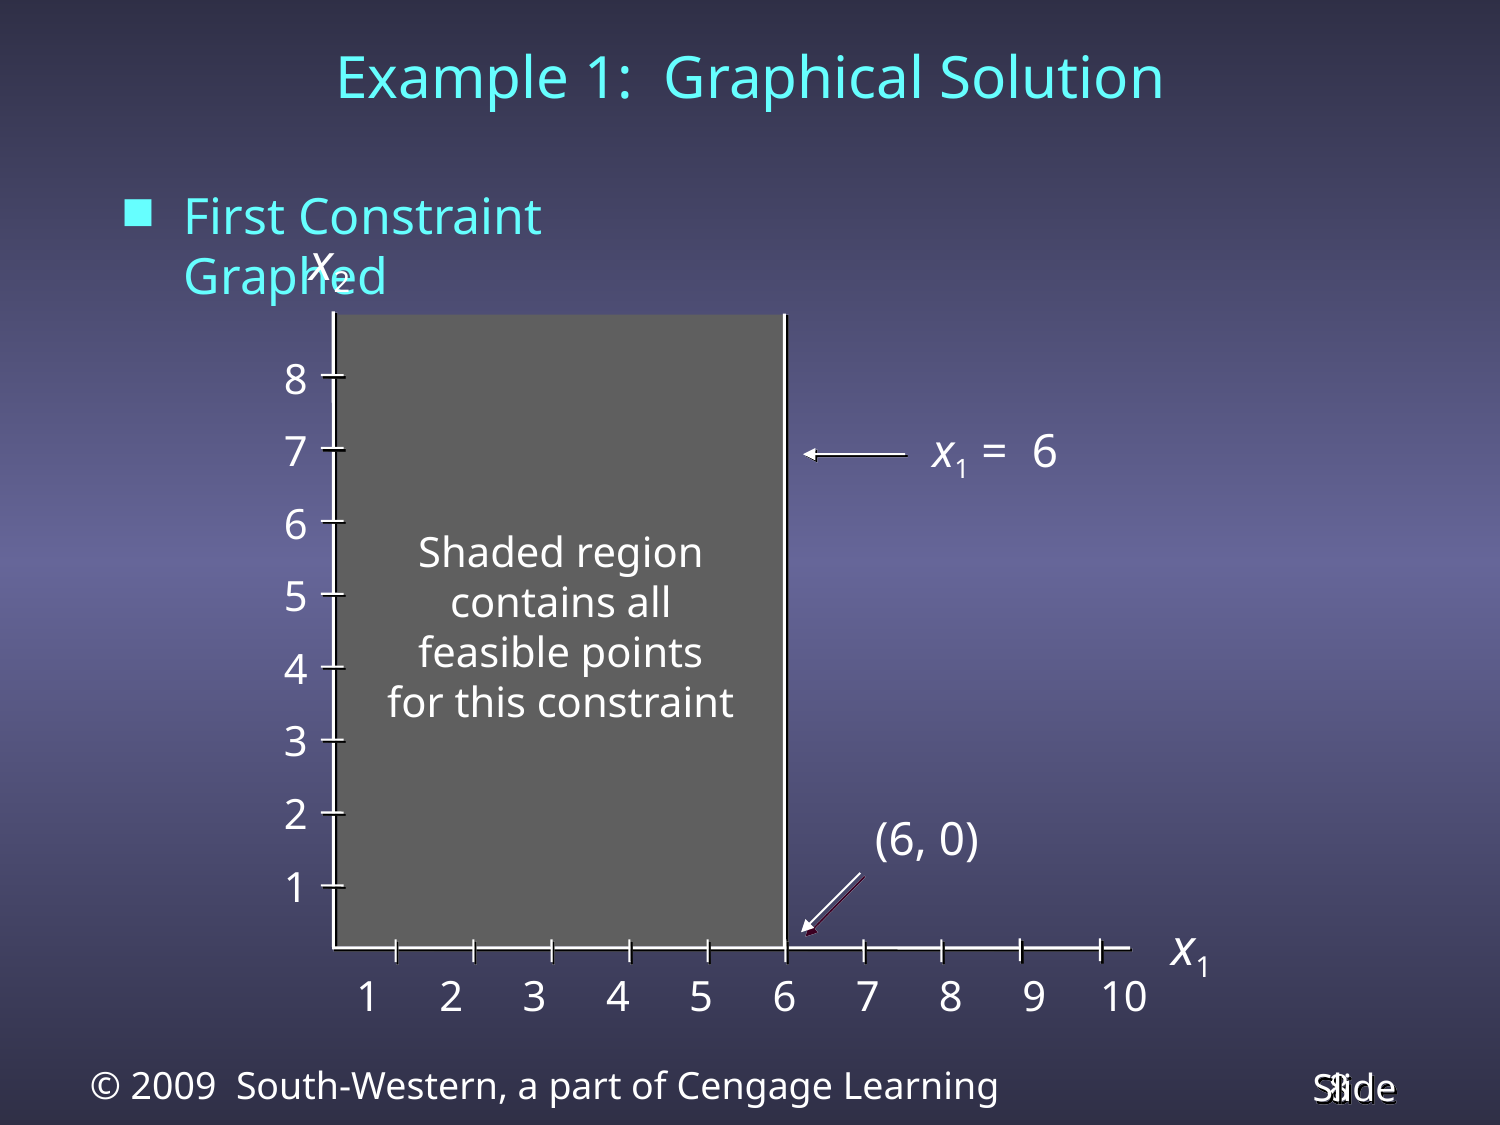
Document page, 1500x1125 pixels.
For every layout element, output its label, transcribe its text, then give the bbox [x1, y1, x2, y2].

text_box x2 [268, 222, 365, 306]
text_box x1 = 6 [917, 414, 1073, 492]
text_box [337, 314, 784, 946]
text_box x1 [1156, 908, 1227, 991]
text_box 1 2 3 4 5 6 7 8 9 10 [341, 962, 1163, 1027]
list First Constraint Graphed [112, 177, 758, 261]
title Example 1: Graphical Solution [137, 27, 1364, 124]
text_box [801, 872, 861, 933]
text_box [803, 447, 906, 461]
text_box 8 7 6 5 4 3 2 1 [268, 345, 323, 918]
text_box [395, 937, 1101, 963]
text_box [320, 374, 344, 886]
text_box (6, 0) [859, 802, 994, 872]
text_box Shaded region contains all feasible points for this constraint [372, 518, 750, 733]
